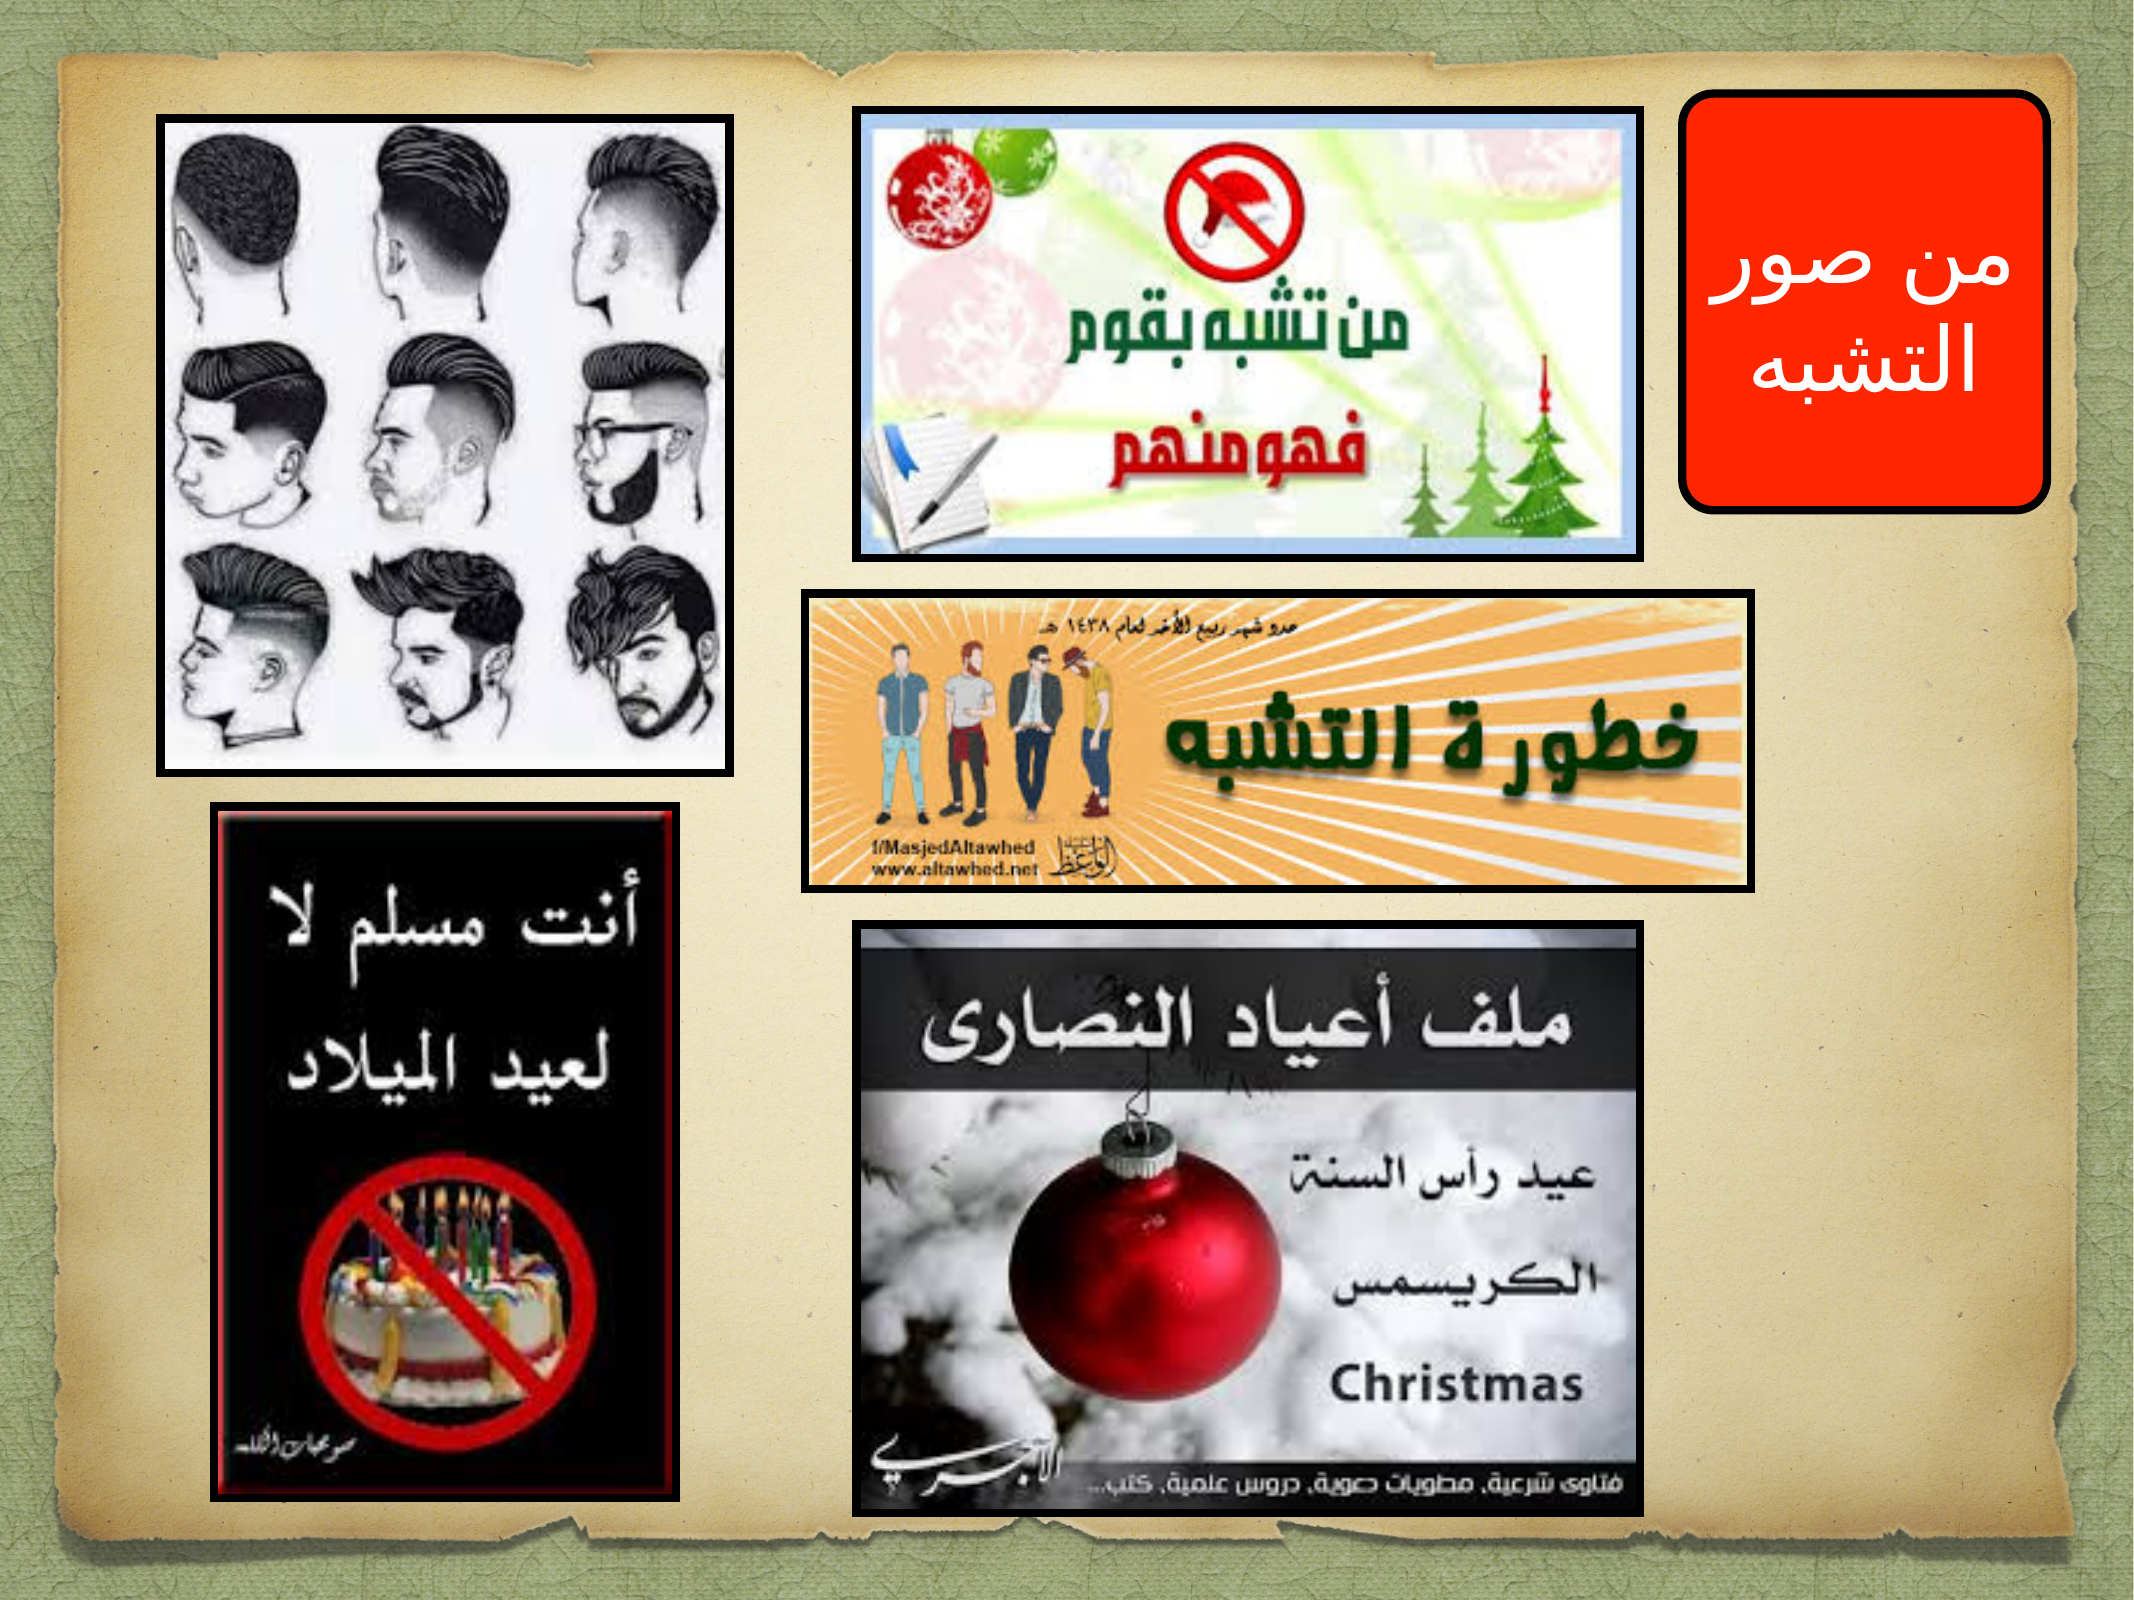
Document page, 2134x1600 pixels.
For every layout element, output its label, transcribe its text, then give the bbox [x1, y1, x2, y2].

text_box من صور التشبه [1682, 93, 2047, 511]
picture [0, 0, 2134, 1600]
